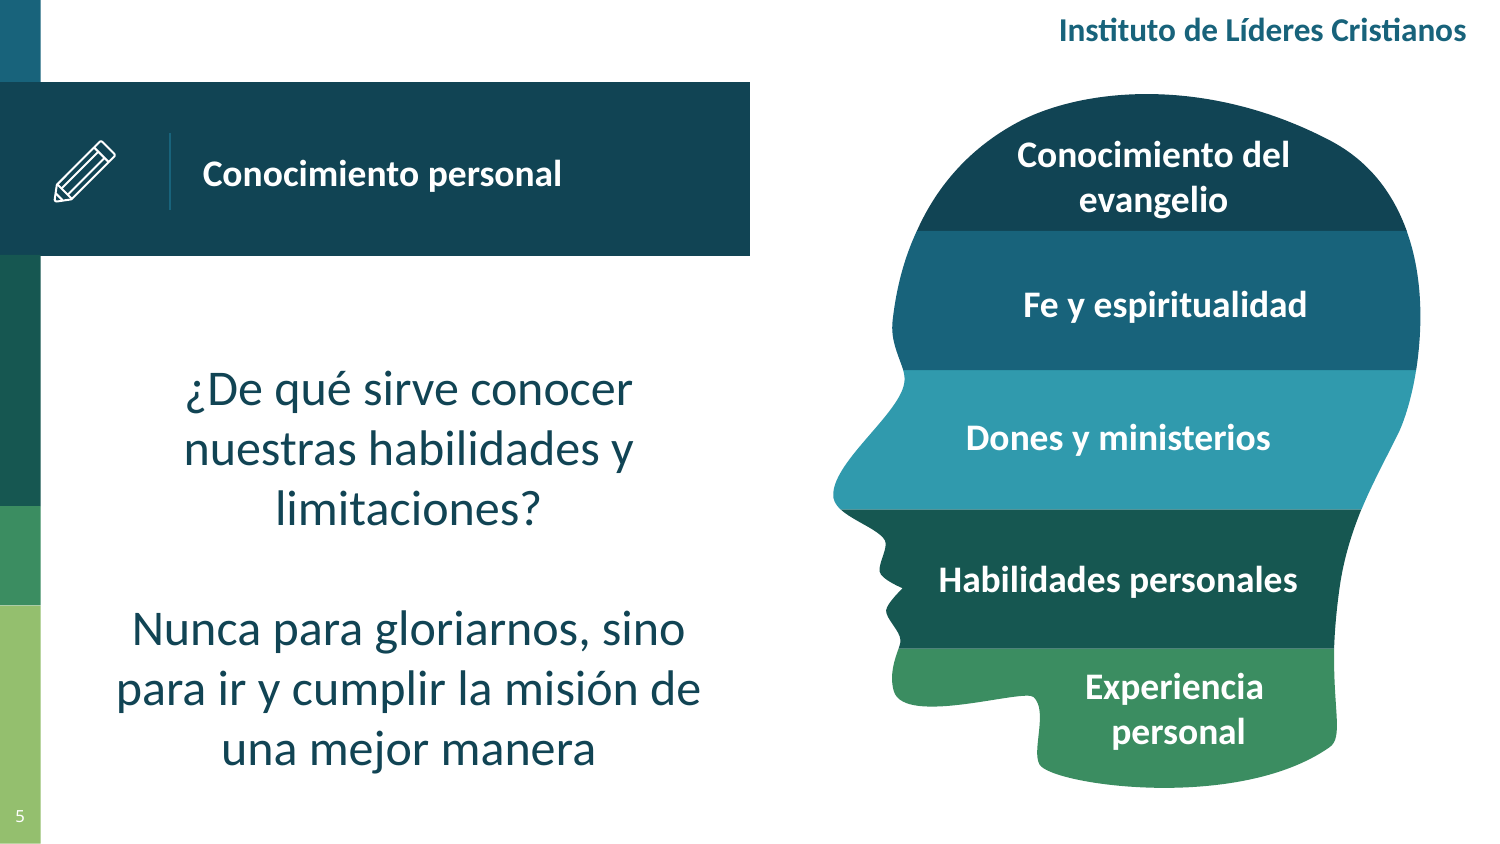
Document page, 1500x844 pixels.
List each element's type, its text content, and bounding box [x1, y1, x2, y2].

text_box ¿De qué sirve conocer nuestras habilidades y limitaciones? Nunca para gloriarnos, sino para ir y cumplir la misión de una mejor manera [97, 280, 720, 799]
text_box Instituto de Líderes Cristianos [927, 8, 1483, 100]
slide_number 5 [0, 790, 49, 844]
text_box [54, 141, 116, 202]
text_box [832, 75, 1424, 813]
title Conocimiento personal [187, 87, 715, 256]
